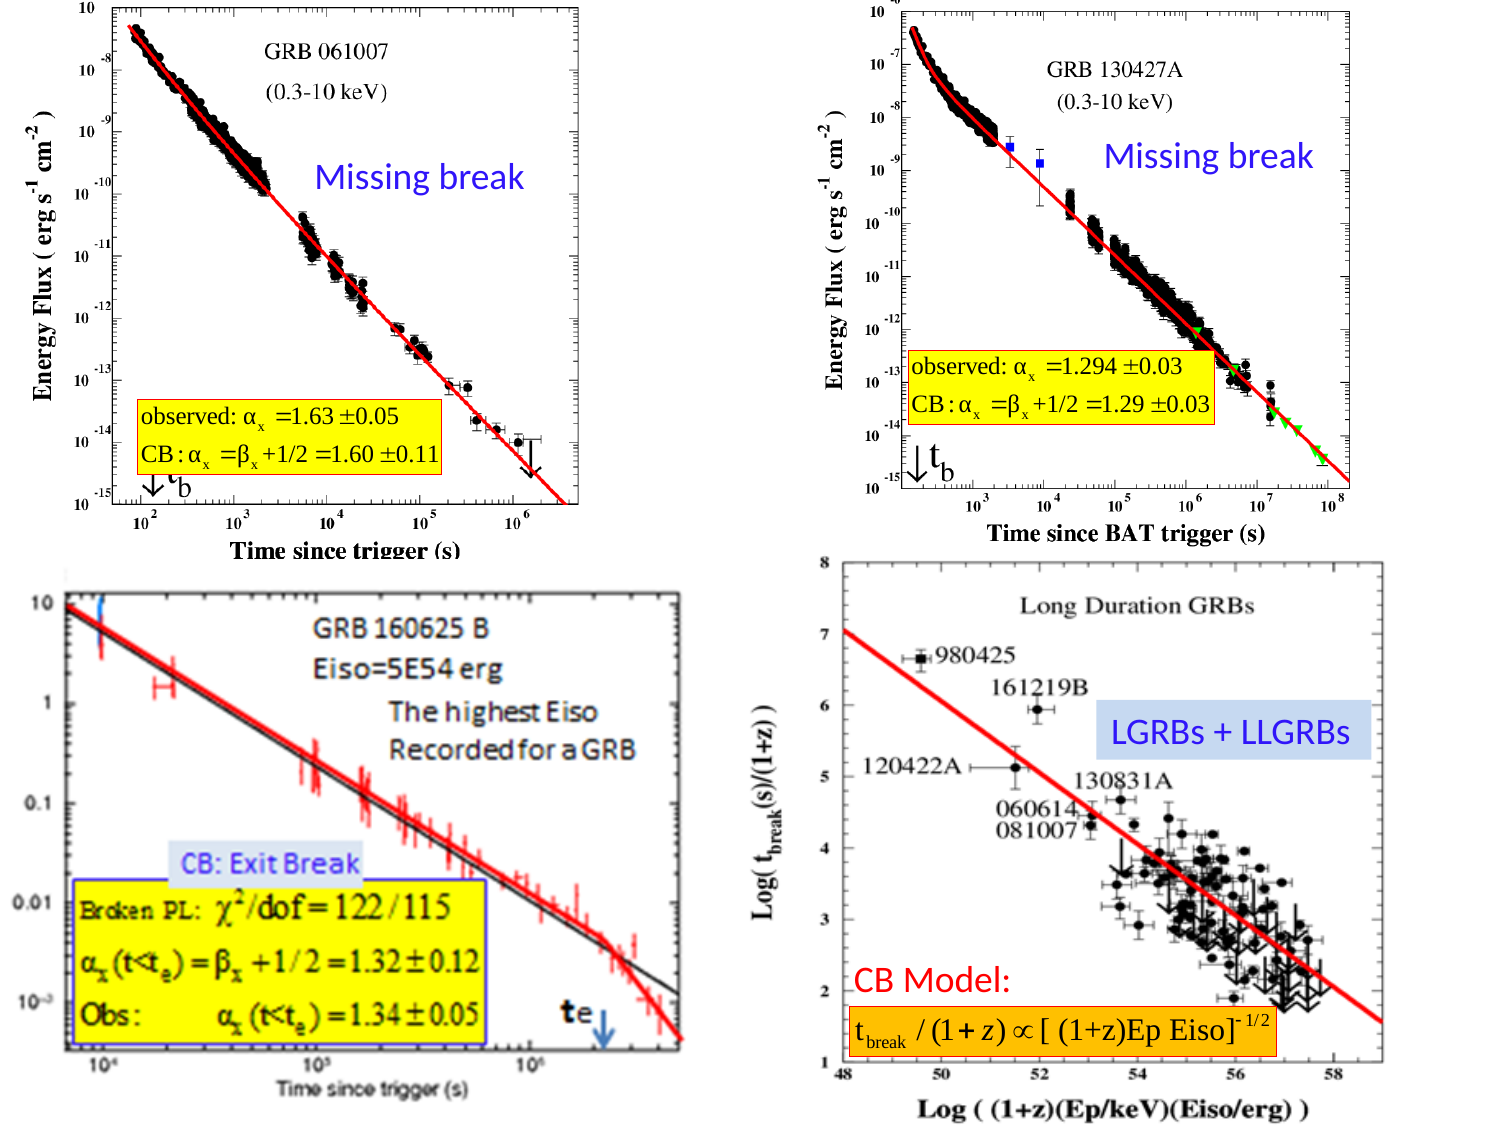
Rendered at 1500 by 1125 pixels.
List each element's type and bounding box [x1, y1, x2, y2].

text_box [849, 1005, 1277, 1057]
text_box [137, 399, 442, 476]
text_box [907, 349, 1215, 426]
picture [3, 0, 1490, 1125]
